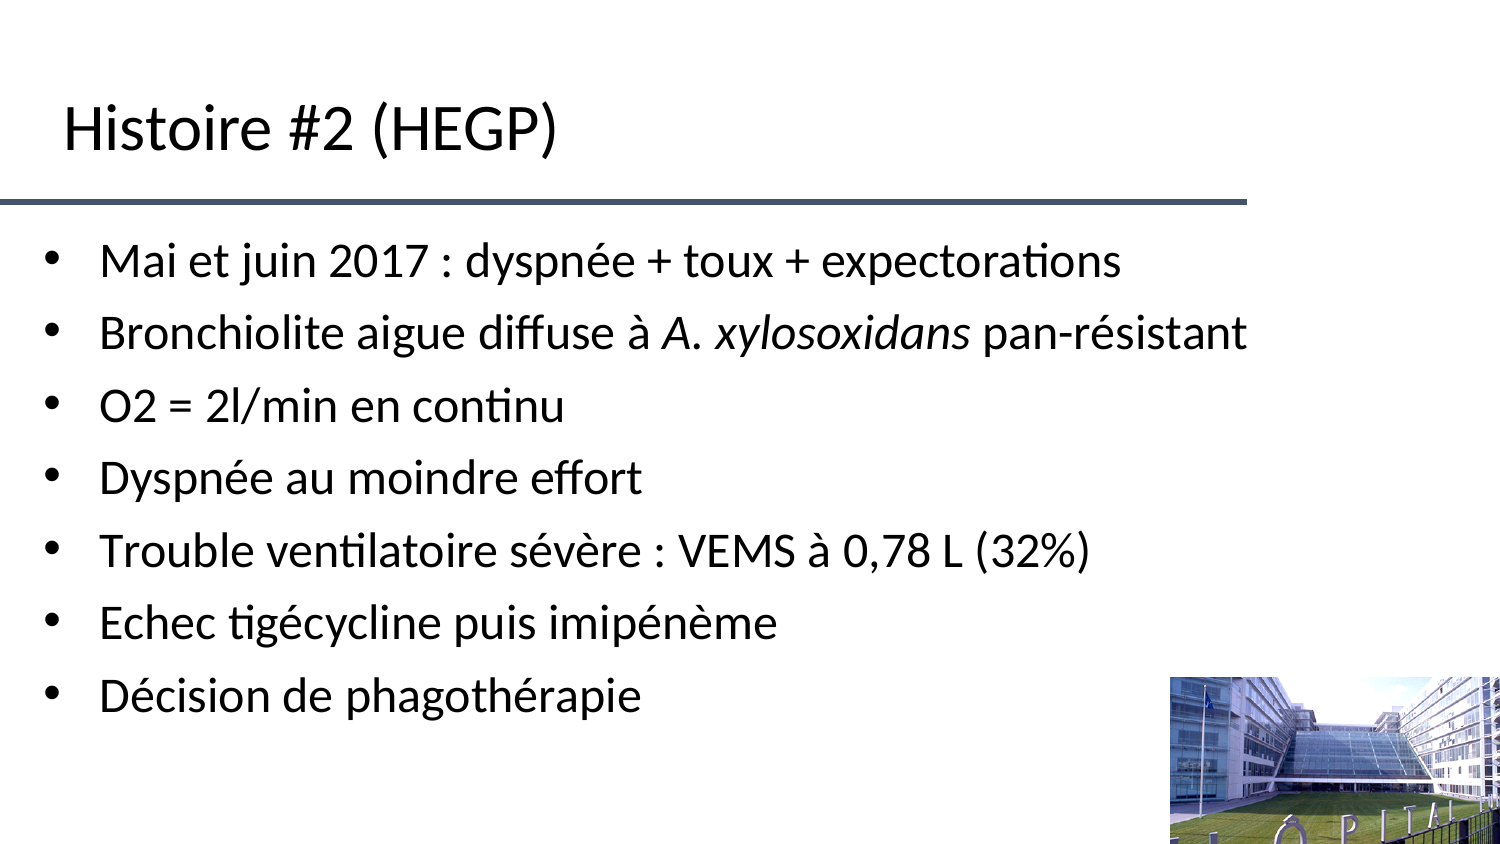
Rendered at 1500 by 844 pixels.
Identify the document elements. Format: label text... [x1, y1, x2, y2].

text_box Mai et juin 2017 : dyspnée + toux + expectorations Bronchiolite aigue diffuse à A. xylosoxidans pan-résistant O2 = 2l/min en continu Dyspnée au moindre effort Trouble ventilatoire sévère : VEMS à 0,78 L (32%) Echec tigécycline puis imipénème Décision de phagothérapie [28, 219, 1284, 730]
text_box Histoire #2 (HEGP) [48, 36, 576, 171]
picture [1170, 677, 1500, 844]
